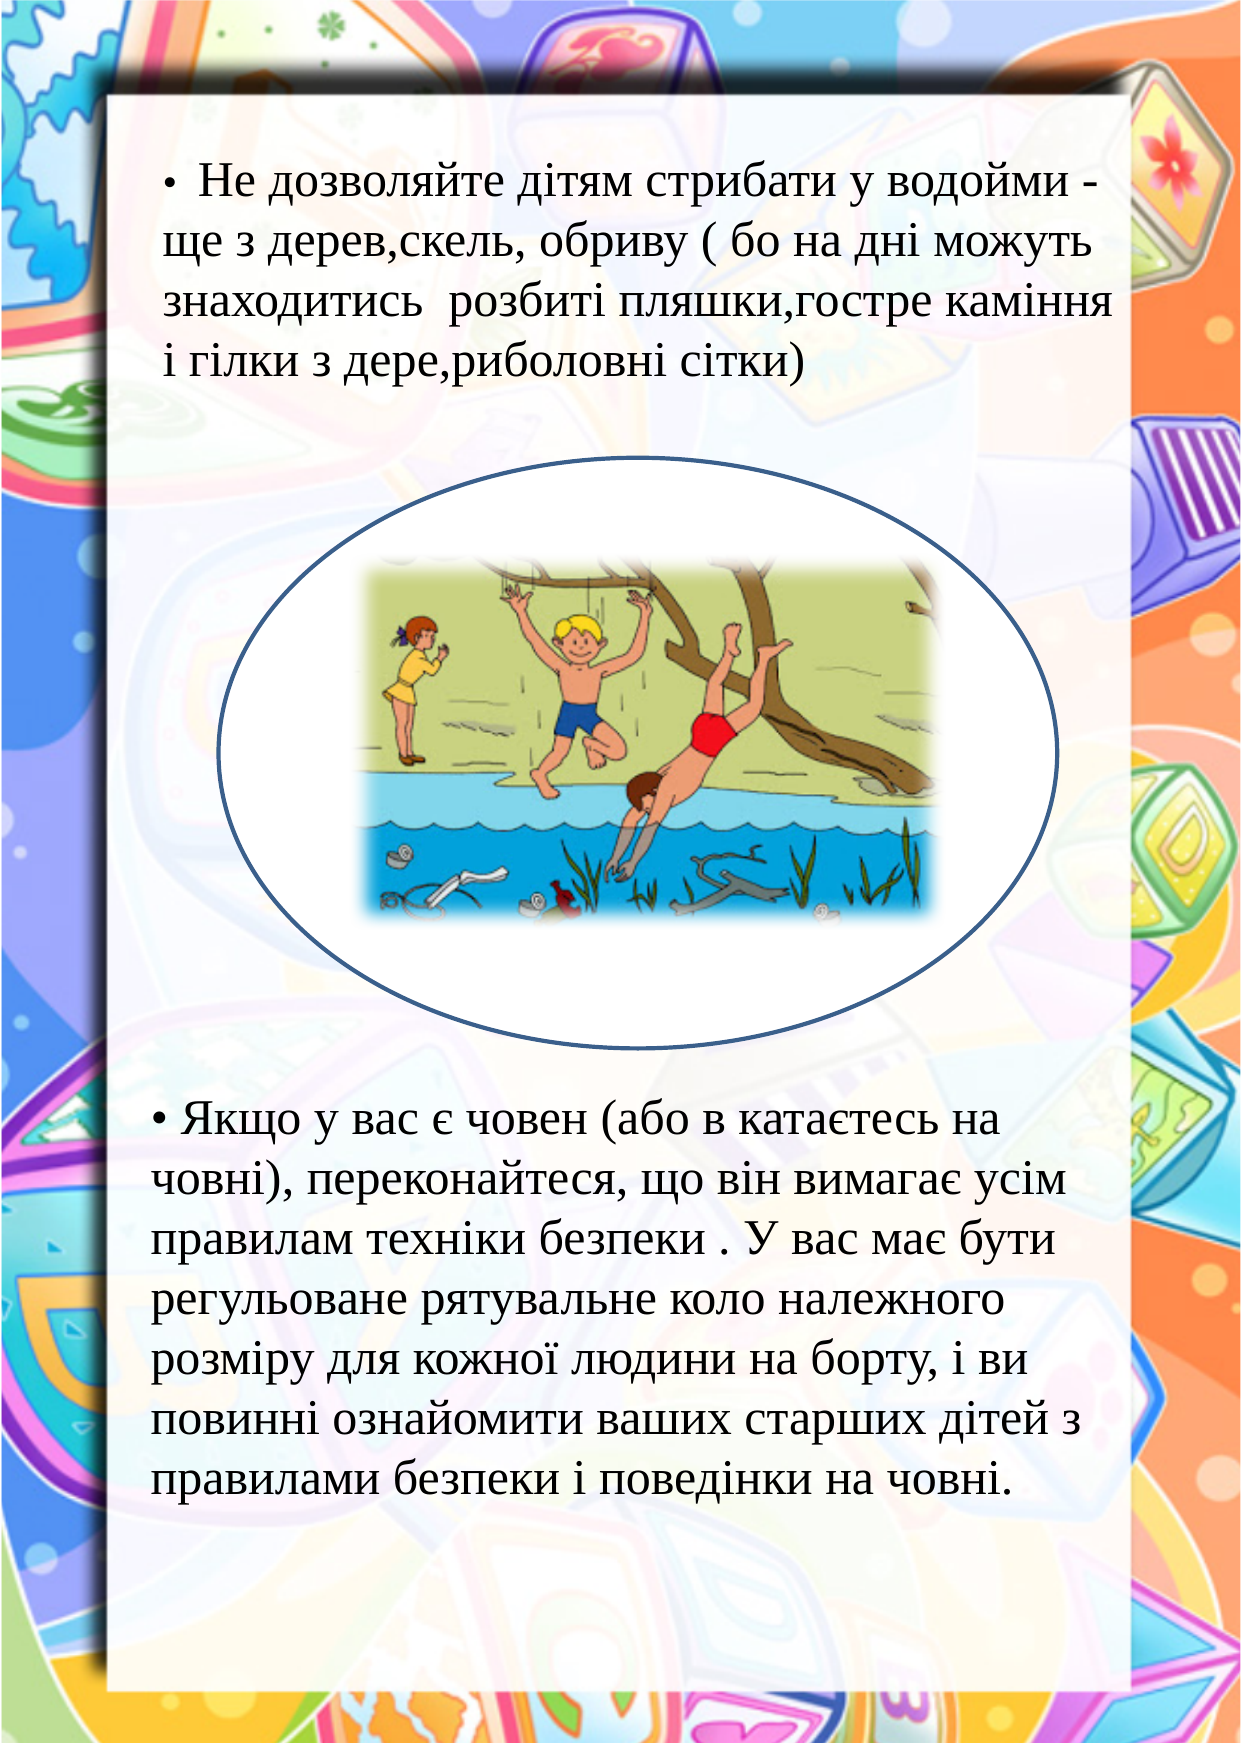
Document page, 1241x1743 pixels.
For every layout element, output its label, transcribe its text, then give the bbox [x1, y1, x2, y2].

text_box • Не дозволяйте дітям стрибати у водойми - ще з дерев,скель, обриву ( бо на дні можуть знаходитись розбиті пляшки,гостре каміння і гілки з дере,риболовні сітки) [147, 138, 1140, 276]
picture [0, 2, 1241, 1743]
